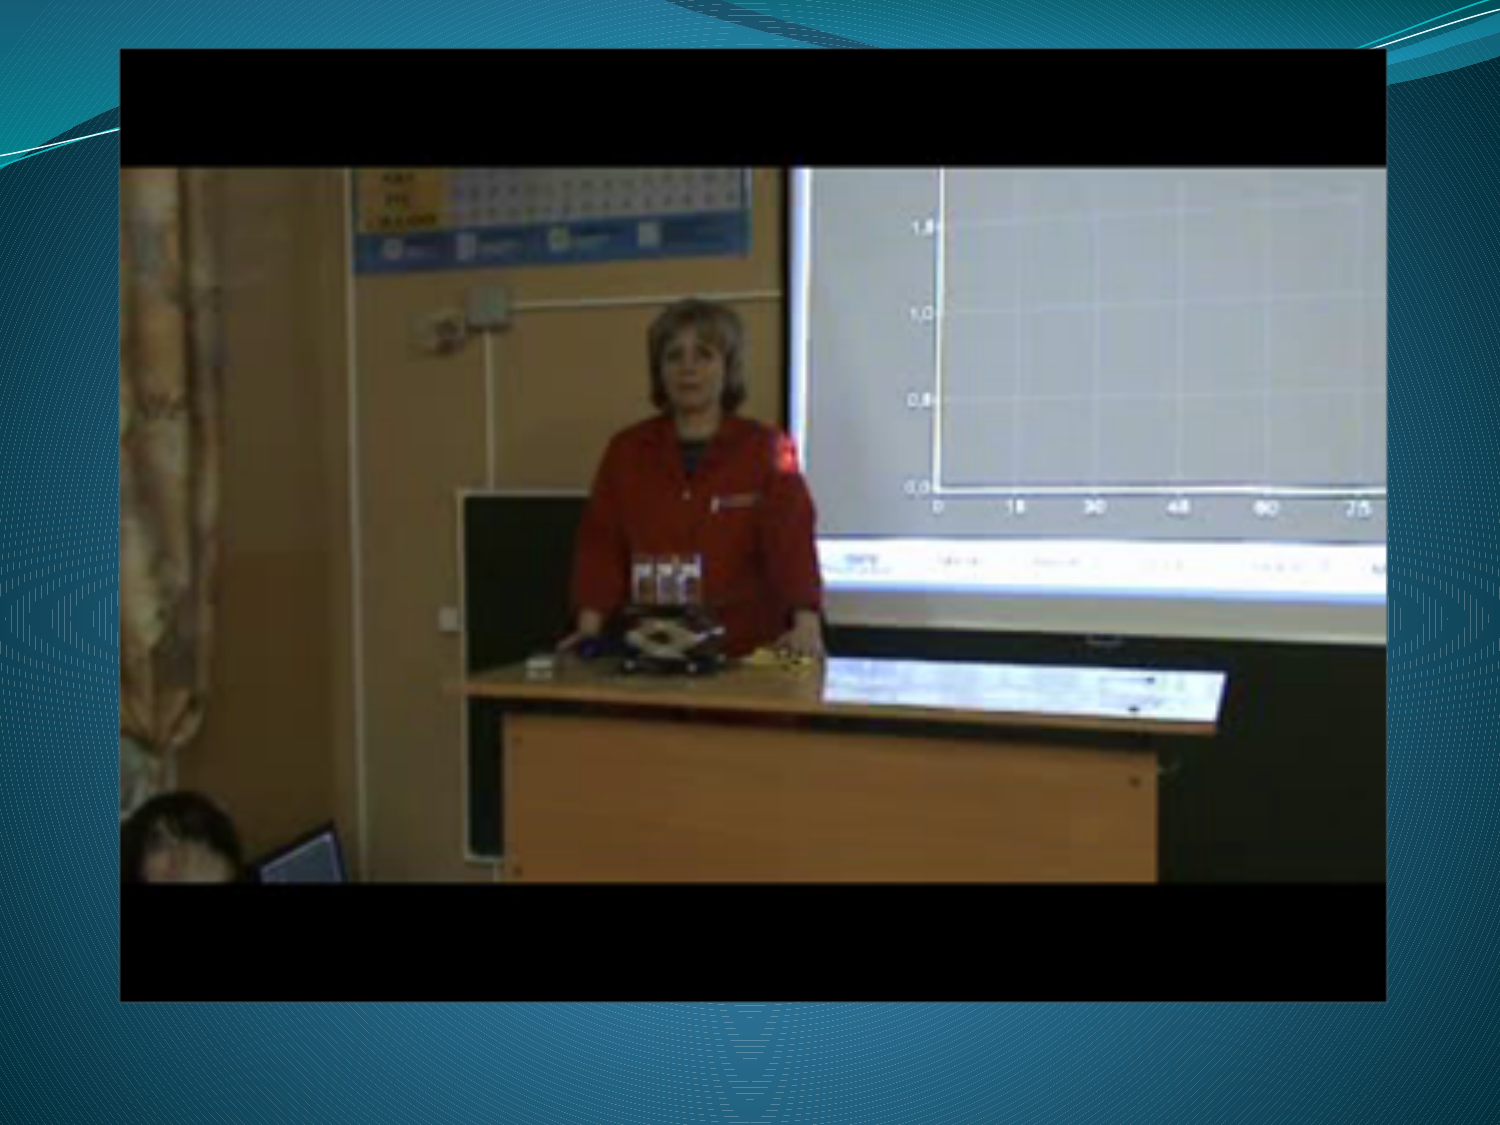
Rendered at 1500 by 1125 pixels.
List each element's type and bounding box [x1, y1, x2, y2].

picture [116, 46, 1392, 1007]
